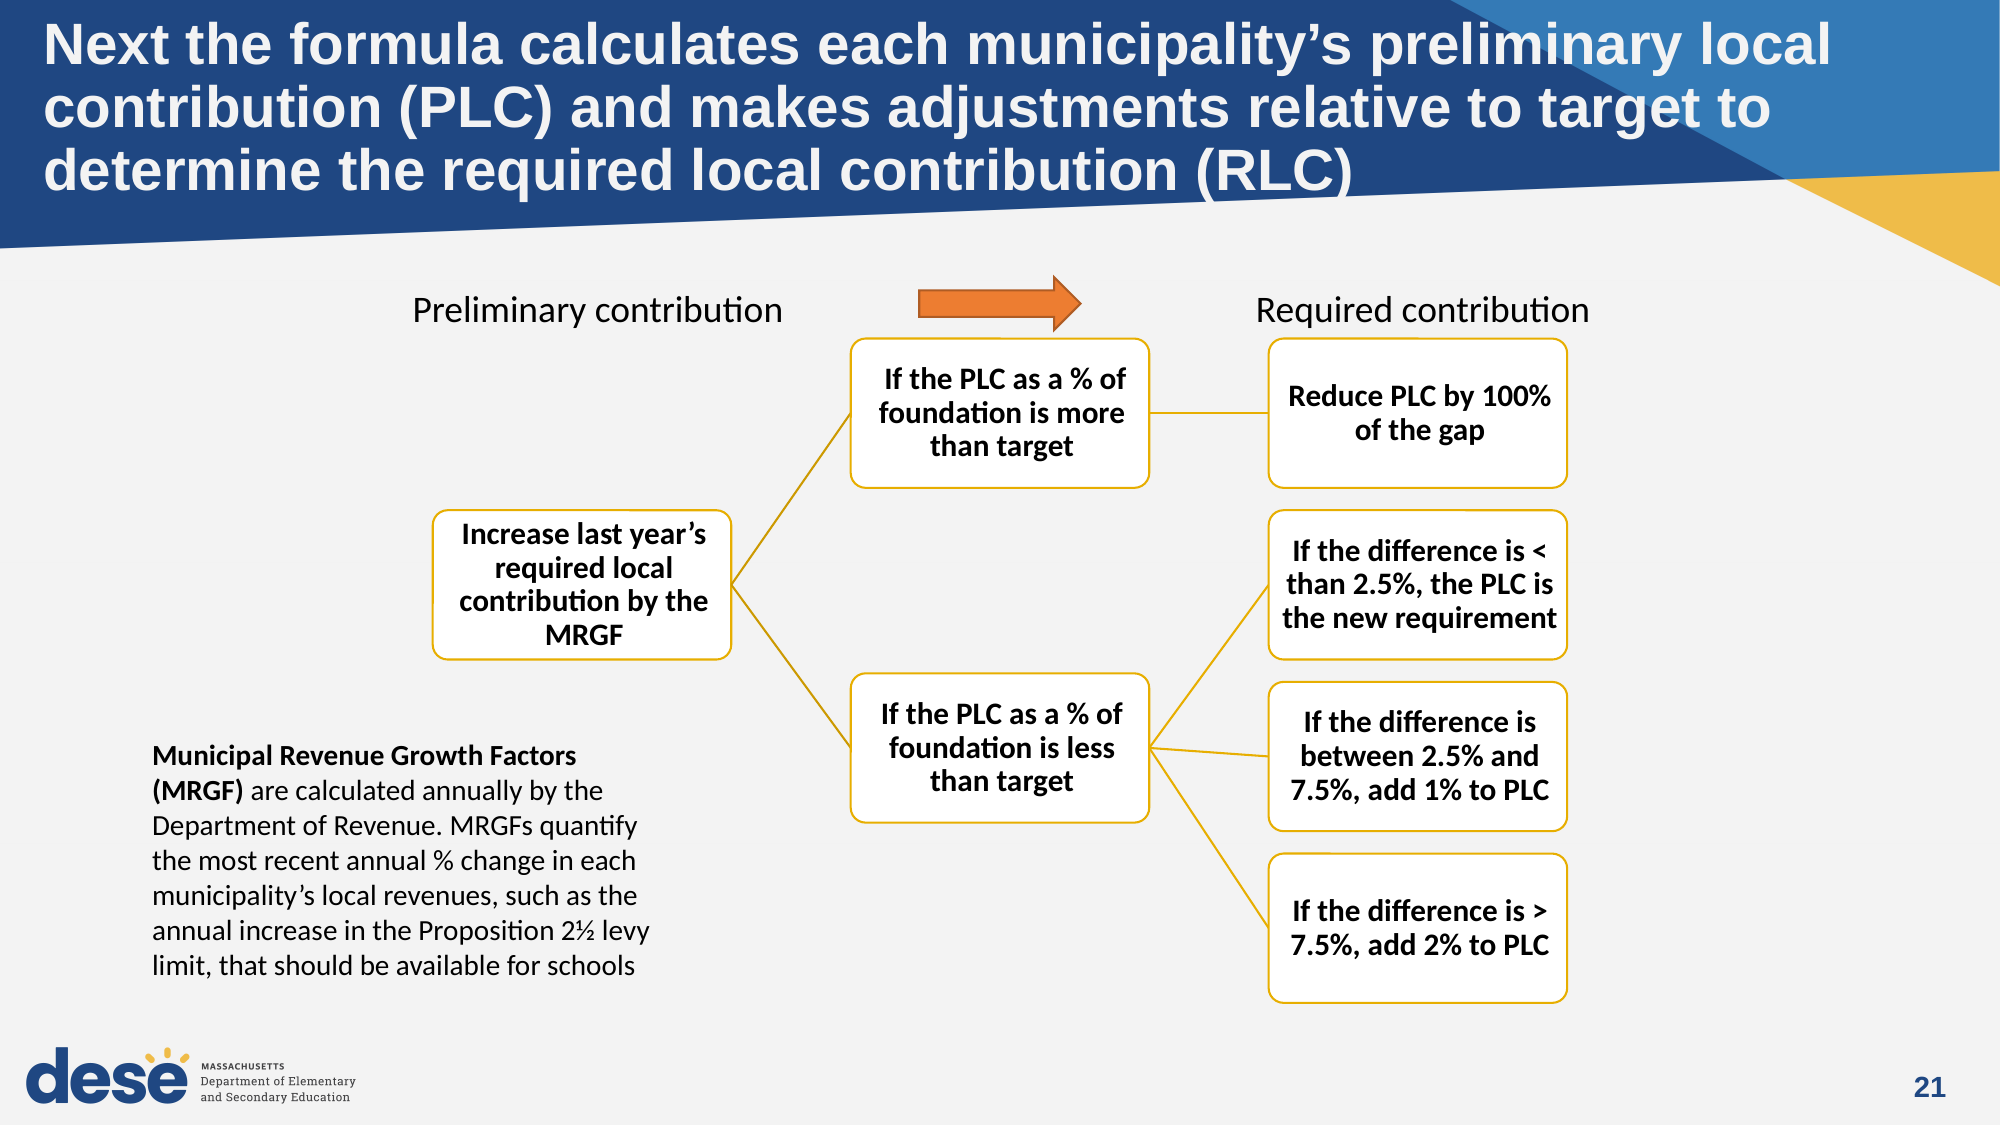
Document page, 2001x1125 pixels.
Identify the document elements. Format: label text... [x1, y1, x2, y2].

slide_number 21 [1580, 1065, 1962, 1106]
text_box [136, 337, 1863, 1004]
text_box Preliminary contribution Required contribution [397, 277, 1665, 337]
text_box [919, 277, 1081, 331]
title Next the formula calculates each municipality’s preliminary local contribution (PLC) and makes adjustments relative to target to determine the required local contribution (RLC) [28, 38, 1979, 180]
picture [0, 0, 2000, 1125]
